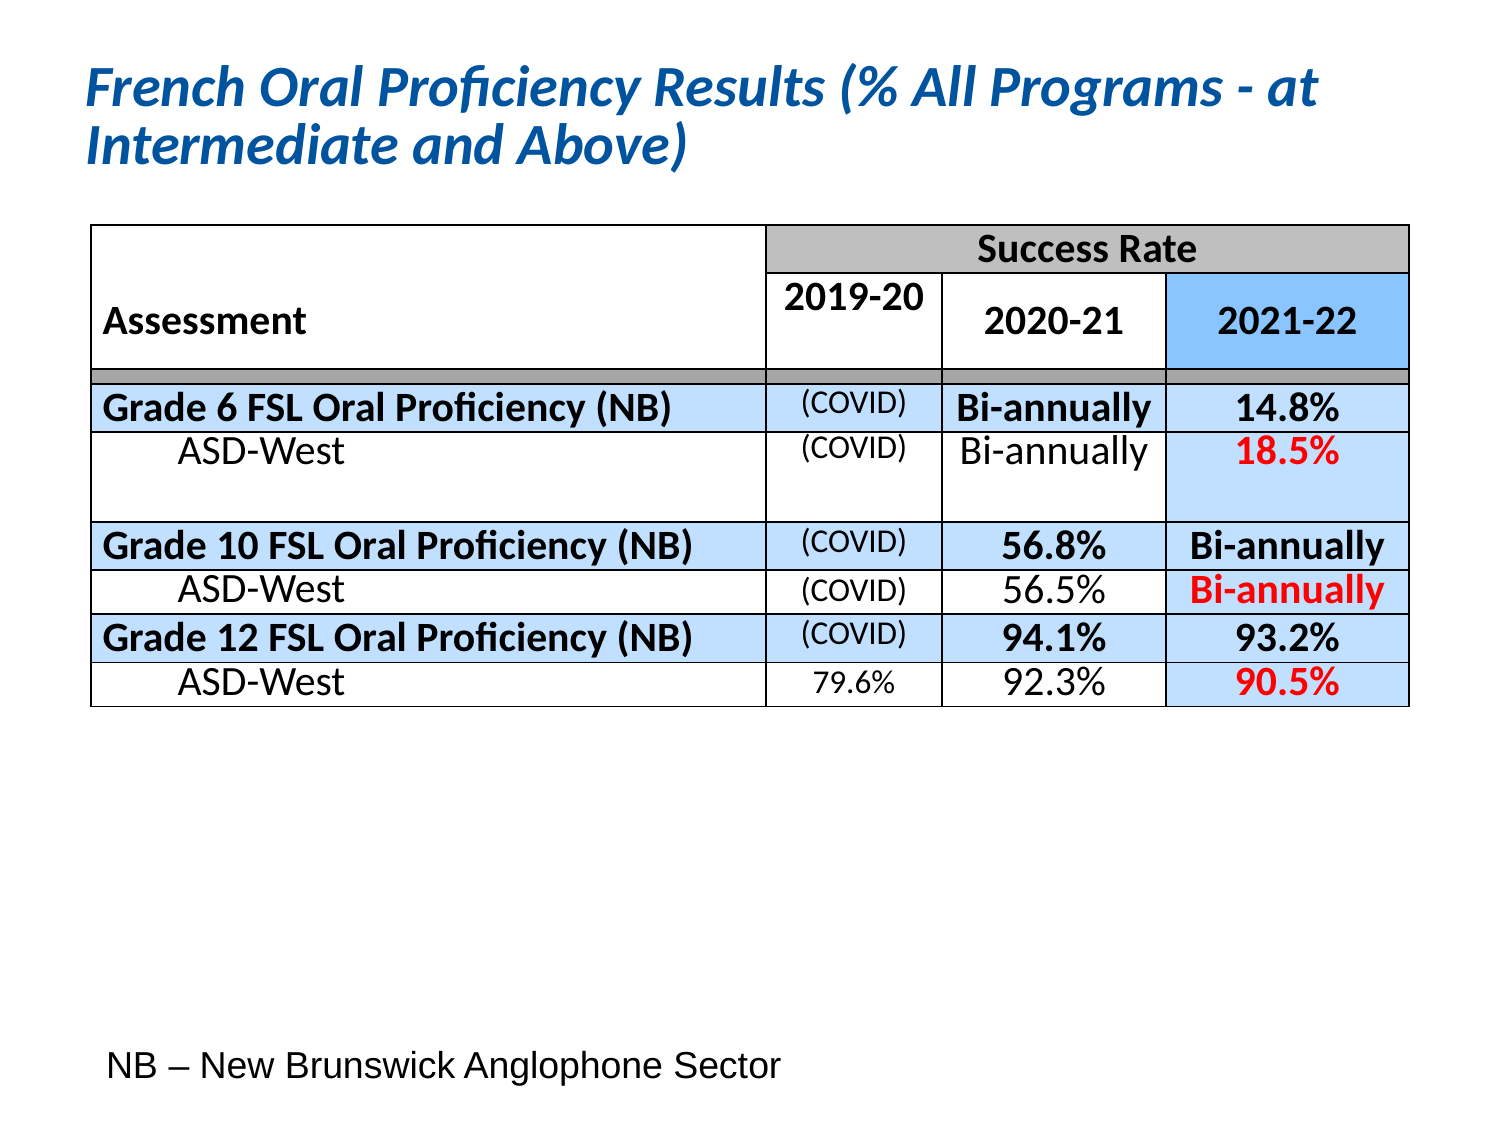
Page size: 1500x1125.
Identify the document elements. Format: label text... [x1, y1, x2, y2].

table_cell Bi-annually [943, 385, 1165, 431]
table_header Assessment [92, 226, 765, 368]
table_cell 94.1% [943, 615, 1165, 662]
table_cell 92.3% [943, 663, 1165, 706]
table_cell [1167, 370, 1408, 383]
table_cell (COVID) [767, 615, 941, 662]
table_cell 2020-21 [943, 274, 1165, 368]
text_box NB – New Brunswick Anglophone Sector [91, 1033, 1025, 1094]
table_cell 2019-20 [767, 274, 941, 368]
table_cell Bi-annually [943, 433, 1165, 521]
table_cell (COVID) [767, 385, 941, 431]
table_cell 90.5% [1167, 663, 1408, 706]
table_cell ASD-West [92, 571, 765, 613]
table_cell ASD-West [92, 663, 765, 706]
table_cell Bi-annually [1167, 571, 1408, 613]
table_cell 2021-22 [1167, 274, 1408, 368]
table_cell (COVID) [767, 433, 941, 521]
table_cell 93.2% [1167, 615, 1408, 662]
table_cell [92, 370, 765, 383]
table_cell 79.6% [767, 663, 941, 706]
table_cell 56.5% [943, 571, 1165, 613]
table_cell 14.8% [1167, 385, 1408, 431]
table_cell (COVID) [767, 571, 941, 613]
table_header French Oral Proficiency Results (% All Programs - at Intermediate and Above) [74, 62, 1409, 179]
table_cell 18.5% [1167, 433, 1408, 521]
table_cell 56.8% [943, 523, 1165, 569]
table_header Success Rate [767, 226, 1408, 272]
table_cell Grade 6 FSL Oral Proficiency (NB) [92, 385, 765, 431]
table_cell (COVID) [767, 523, 941, 569]
table_cell ASD-West [92, 433, 765, 521]
table_cell Grade 10 FSL Oral Proficiency (NB) [92, 523, 765, 569]
table_cell Grade 12 FSL Oral Proficiency (NB) [92, 615, 765, 662]
table_cell Bi-annually [1167, 523, 1408, 569]
table_cell [943, 370, 1165, 383]
table_cell [767, 370, 941, 383]
